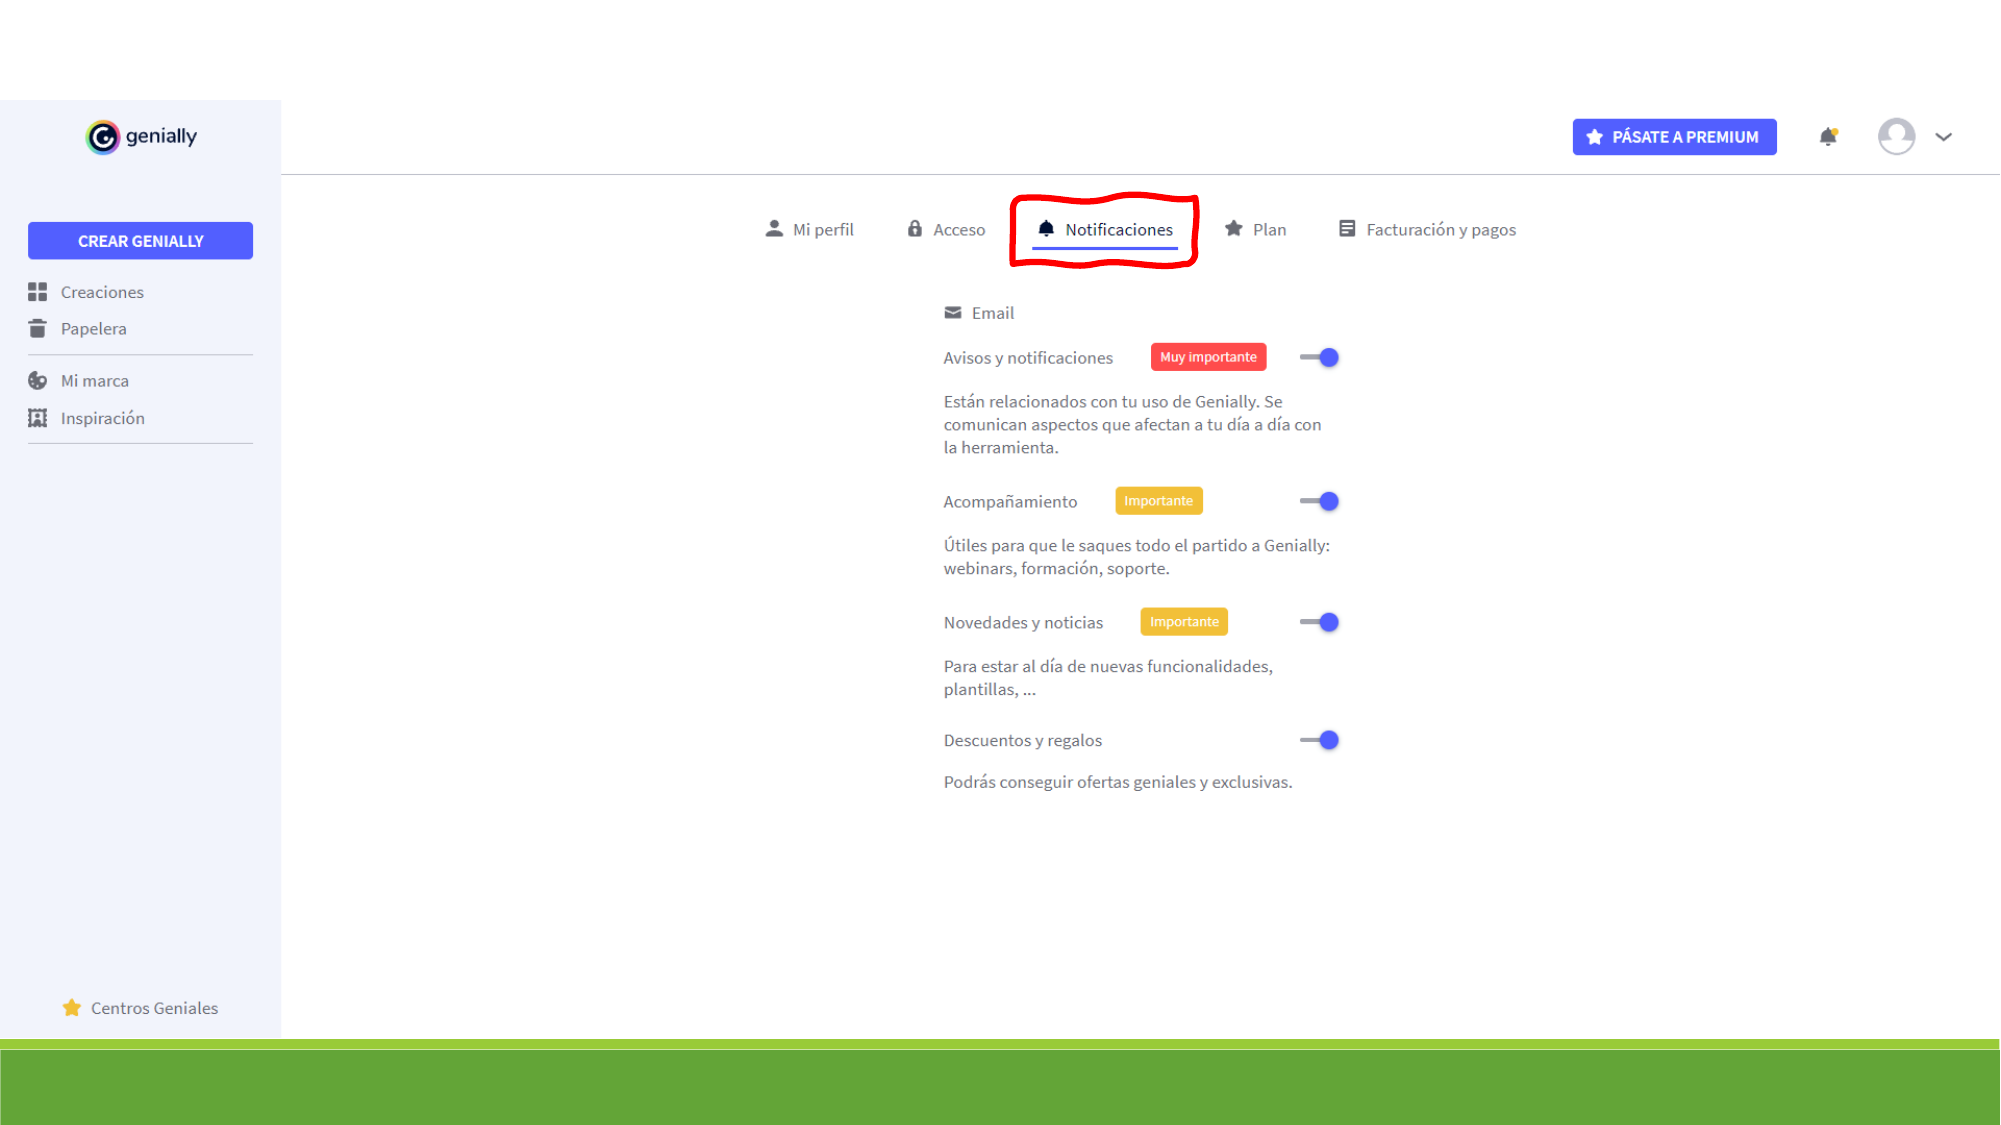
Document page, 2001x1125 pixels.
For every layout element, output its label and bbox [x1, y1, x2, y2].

picture [0, 99, 2000, 1039]
